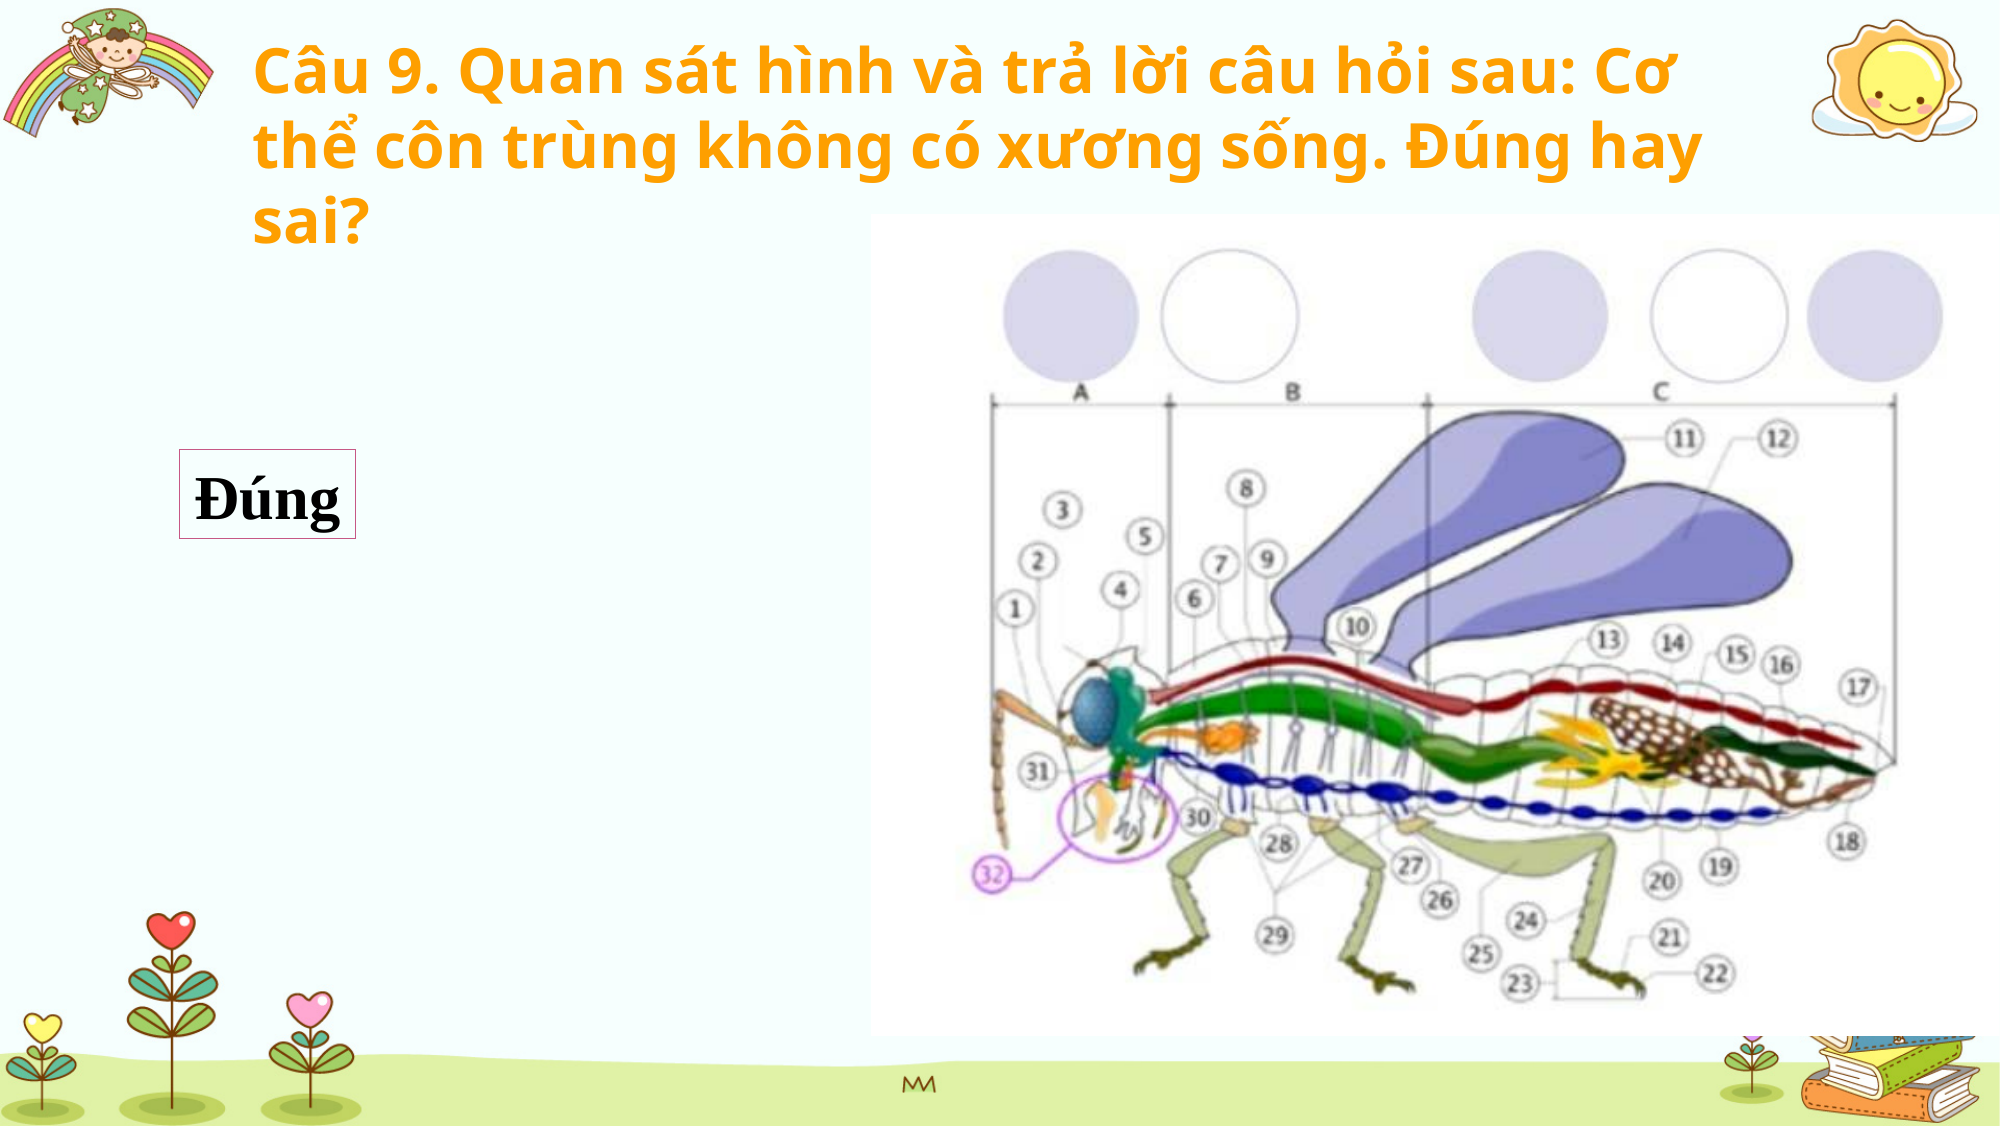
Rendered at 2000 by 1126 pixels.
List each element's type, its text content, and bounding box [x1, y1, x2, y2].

text_box Câu 9. Quan sát hình và trả lời câu hỏi sau: Cơ thể côn trùng không có xương sống. Đúng hay sai? [238, 24, 1786, 264]
picture [0, 0, 2000, 1126]
text_box Đúng [179, 449, 356, 539]
